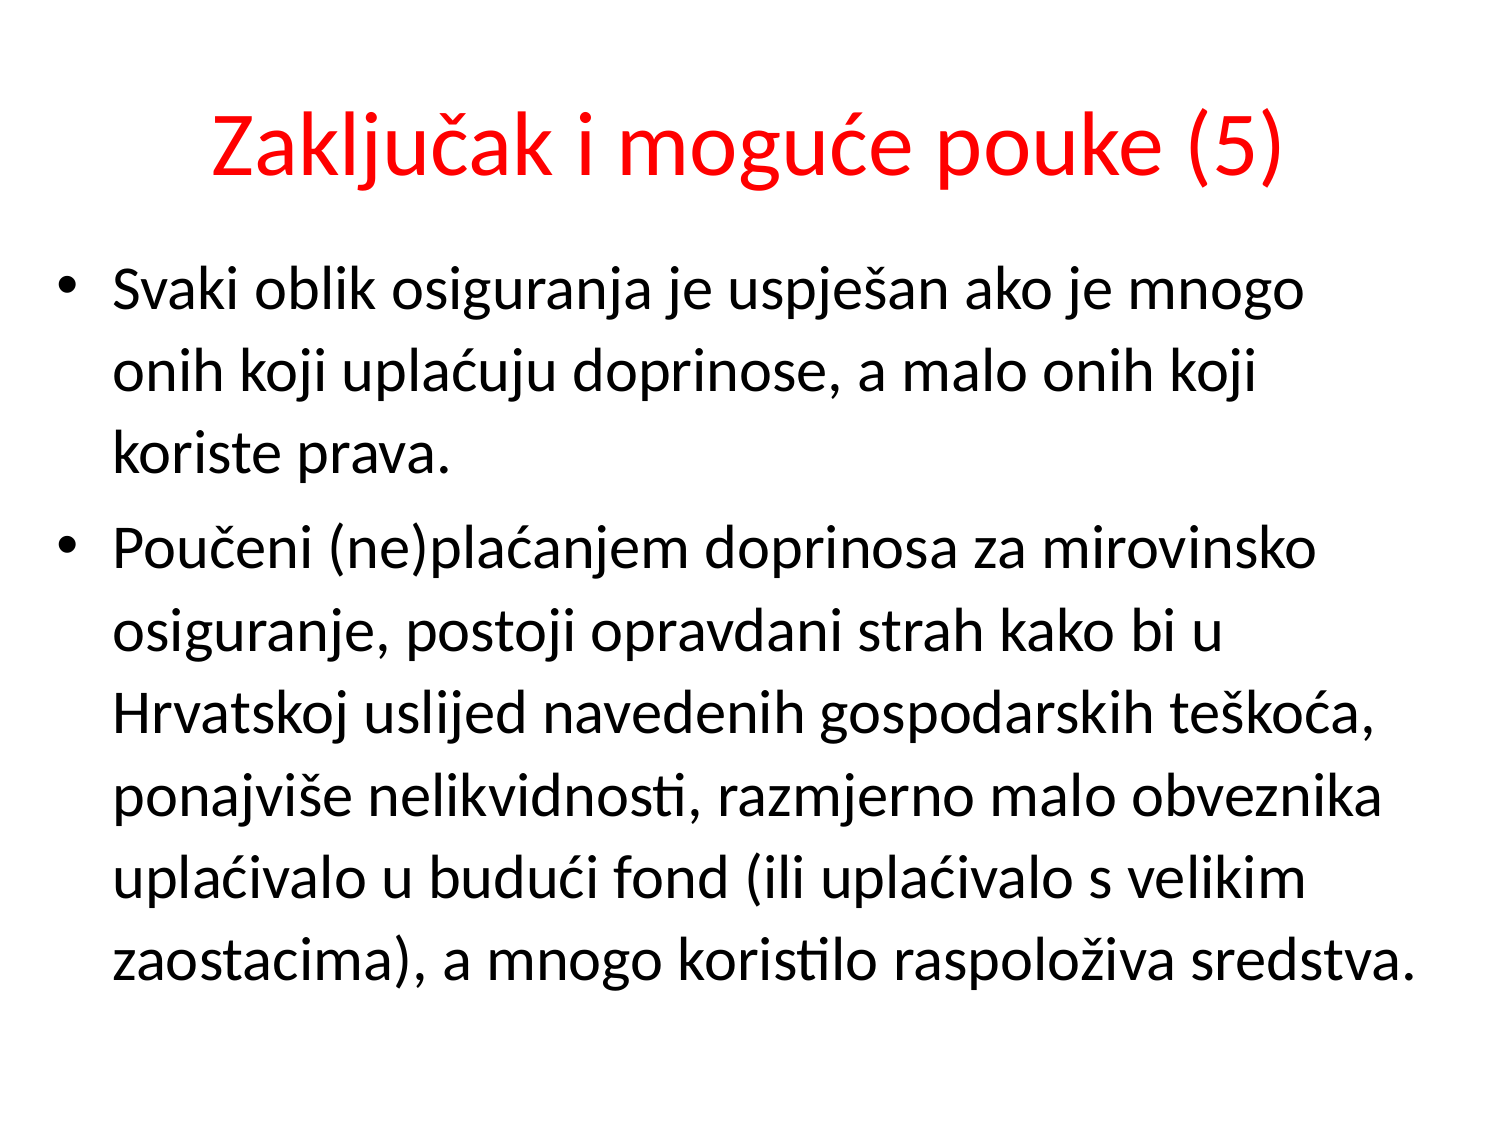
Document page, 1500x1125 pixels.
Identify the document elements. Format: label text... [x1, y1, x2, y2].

list Svaki oblik osiguranja je uspješan ako je mnogo onih koji uplaćuju doprinose, a malo onih koji koriste prava. Poučeni (ne)plaćanjem doprinosa za mirovinsko osiguranje, postoji opravdani strah kako bi u Hrvatskoj uslijed navedenih gospodarskih teškoća, ponajviše nelikvidnosti, razmjerno malo obveznika uplaćivalo u budući fond (ili uplaćivalo s velikim zaostacima), a mnogo koristilo raspoloživa sredstva. [41, 231, 1436, 1047]
title Zaključak i moguće pouke (5) [75, 45, 1425, 231]
